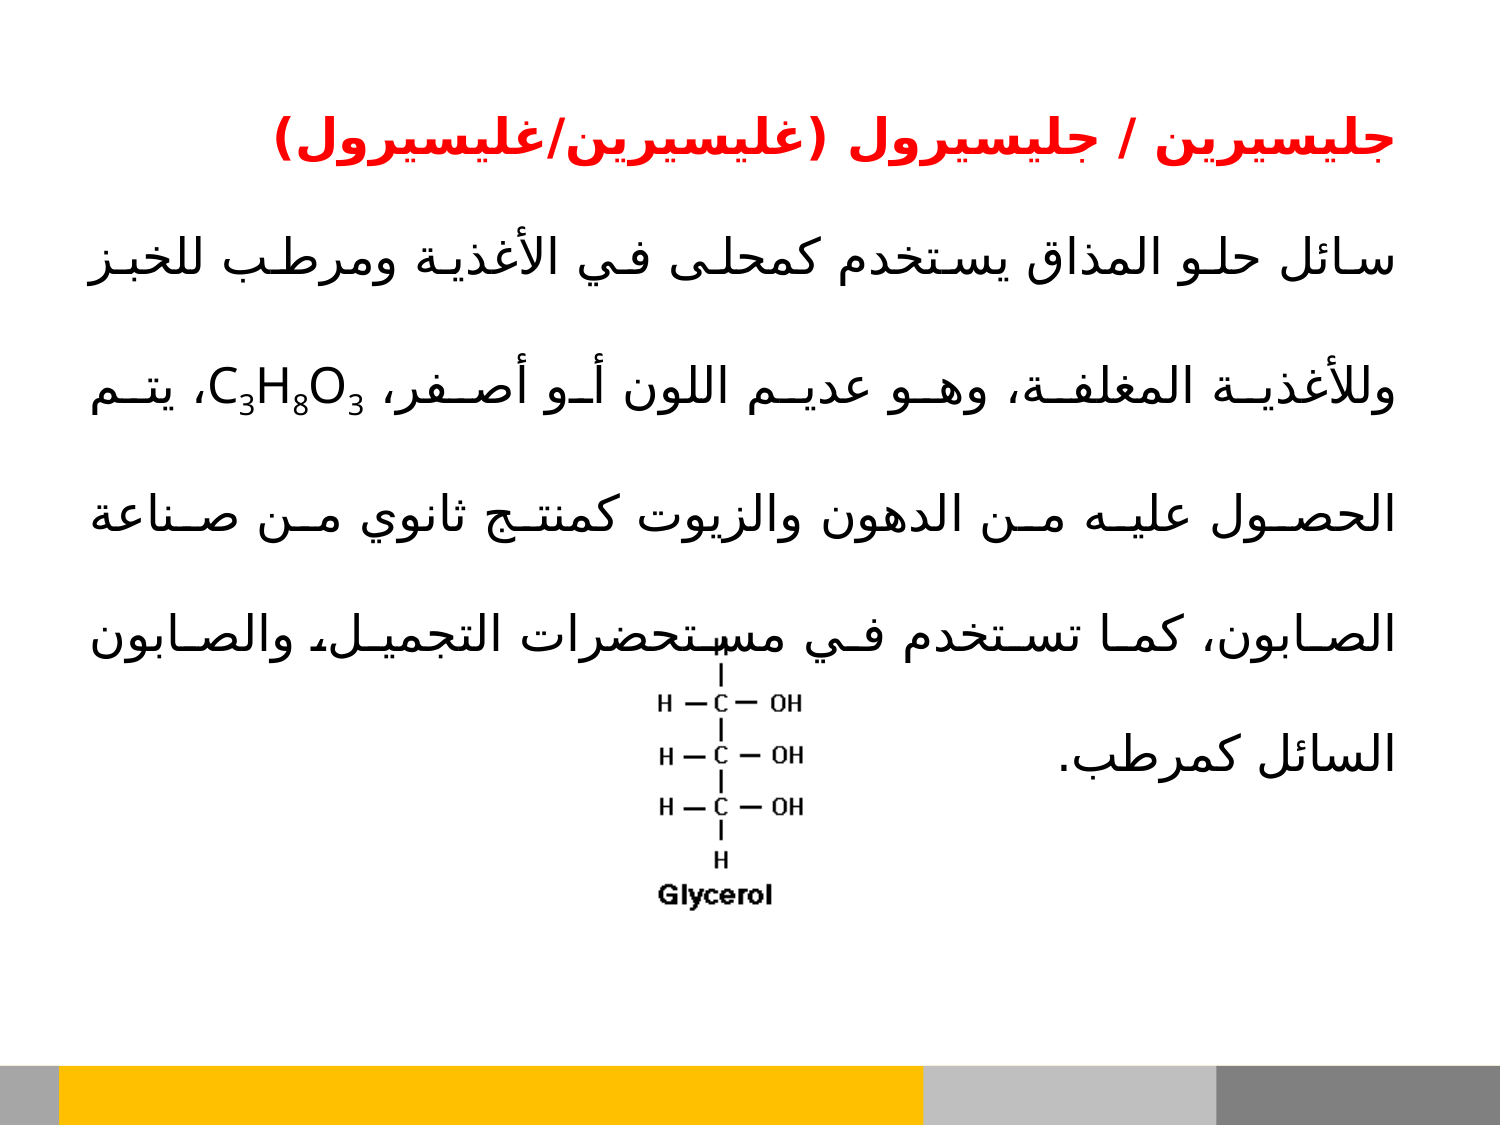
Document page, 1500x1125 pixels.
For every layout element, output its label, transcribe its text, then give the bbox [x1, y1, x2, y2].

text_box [637, 549, 1369, 1041]
text_box [61, 1064, 921, 1125]
text_box [0, 1064, 61, 1125]
text_box [1214, 1064, 1500, 1125]
text_box [921, 1064, 1214, 1125]
text_box جليسيرين / جليسيرول (غليسيرين/غليسيرول) سائل حلو المذاق يستخدم كمحلى في الأغذية ومرطب للخبز وللأغذية المغلفة، وهو عديم اللون أو أصفر، C3H8O3، يتم الحصول عليه من الدهون والزيوت كمنتج ثانوي من صناعة الصابون، كما تستخدم في مستحضرات التجميل، والصابون السائل كمرطب. [74, 37, 1413, 789]
